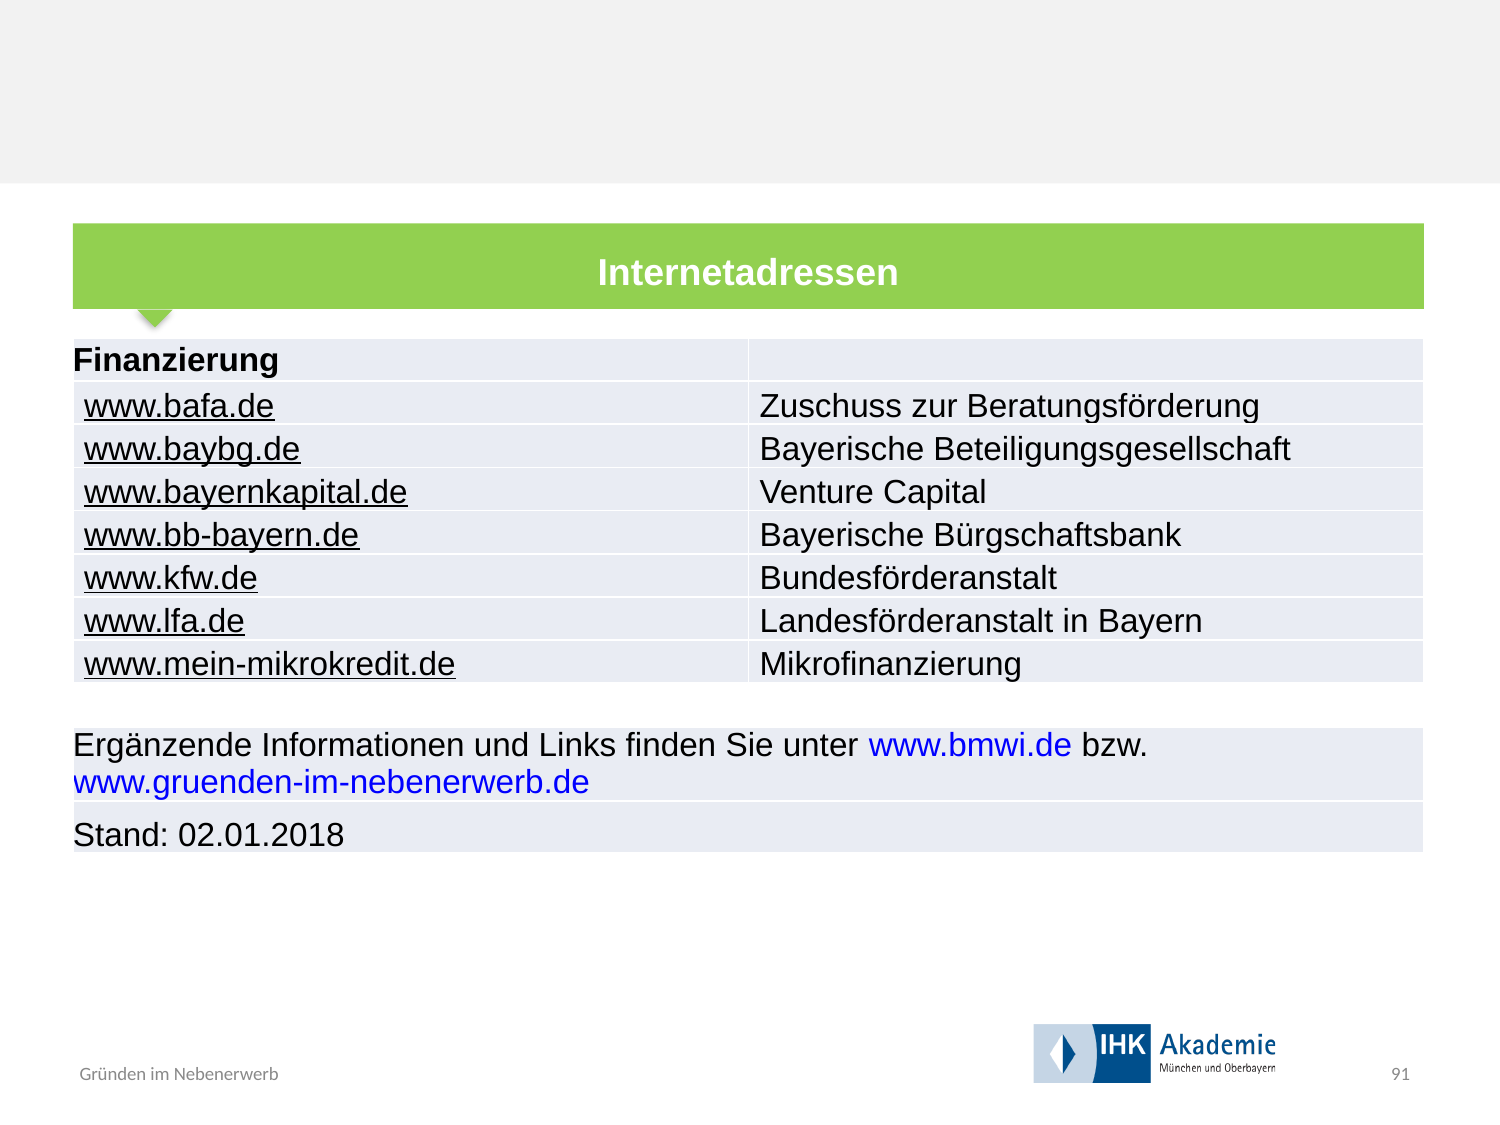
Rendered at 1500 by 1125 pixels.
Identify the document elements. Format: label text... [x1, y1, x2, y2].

table_cell Zuschuss zur Beratungsförderung [749, 382, 1423, 423]
list Internetadressen [72, 223, 1424, 309]
table_cell www.bb-bayern.de [74, 511, 748, 553]
slide_number 91 [1305, 1042, 1425, 1103]
table_cell Venture Capital [749, 468, 1423, 510]
table_cell www.mein-mikrokredit.de [74, 641, 748, 682]
table_header Ergänzende Informationen und Links finden Sie unter www.bmwi.de bzw. www.gruenden-im-nebenerwerb.de [74, 728, 1423, 800]
table_cell www.bafa.de [74, 382, 748, 423]
table_cell Bayerische Bürgschaftsbank [749, 511, 1423, 553]
table_cell www.lfa.de [74, 598, 748, 639]
table_cell www.bayernkapital.de [74, 468, 748, 510]
table_cell www.kfw.de [74, 555, 748, 596]
table_header [749, 339, 1423, 380]
table_header Finanzierung [74, 339, 748, 380]
table_cell Bayerische Beteiligungsgesellschaft [749, 425, 1423, 467]
table_cell Mikrofinanzierung [749, 641, 1423, 682]
table_cell Stand: 02.01.2018 [74, 802, 1423, 852]
table_cell www.baybg.de [74, 425, 748, 467]
table_cell Bundesförderanstalt [749, 555, 1423, 596]
footer Gründen im Nebenerwerb [64, 1053, 976, 1096]
table_cell Landesförderanstalt in Bayern [749, 598, 1423, 639]
